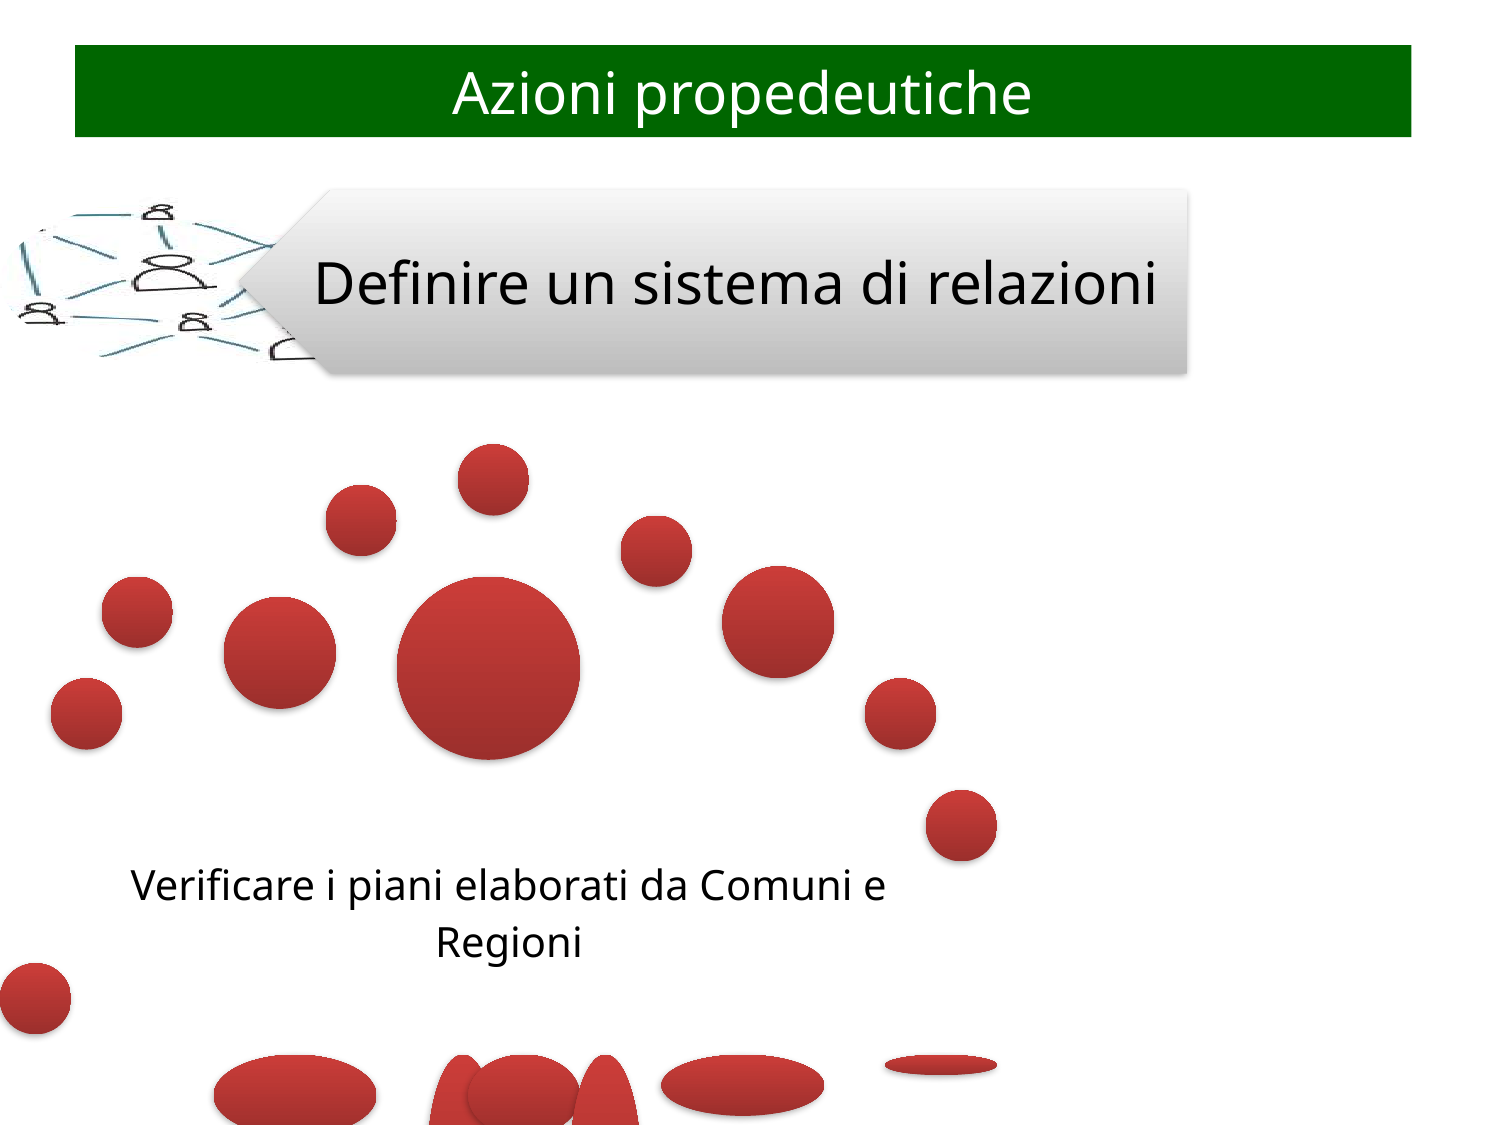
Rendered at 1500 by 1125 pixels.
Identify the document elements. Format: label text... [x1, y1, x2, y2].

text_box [0, 444, 1495, 1055]
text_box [0, 189, 1427, 374]
title Azioni propedeutiche [75, 45, 1412, 138]
